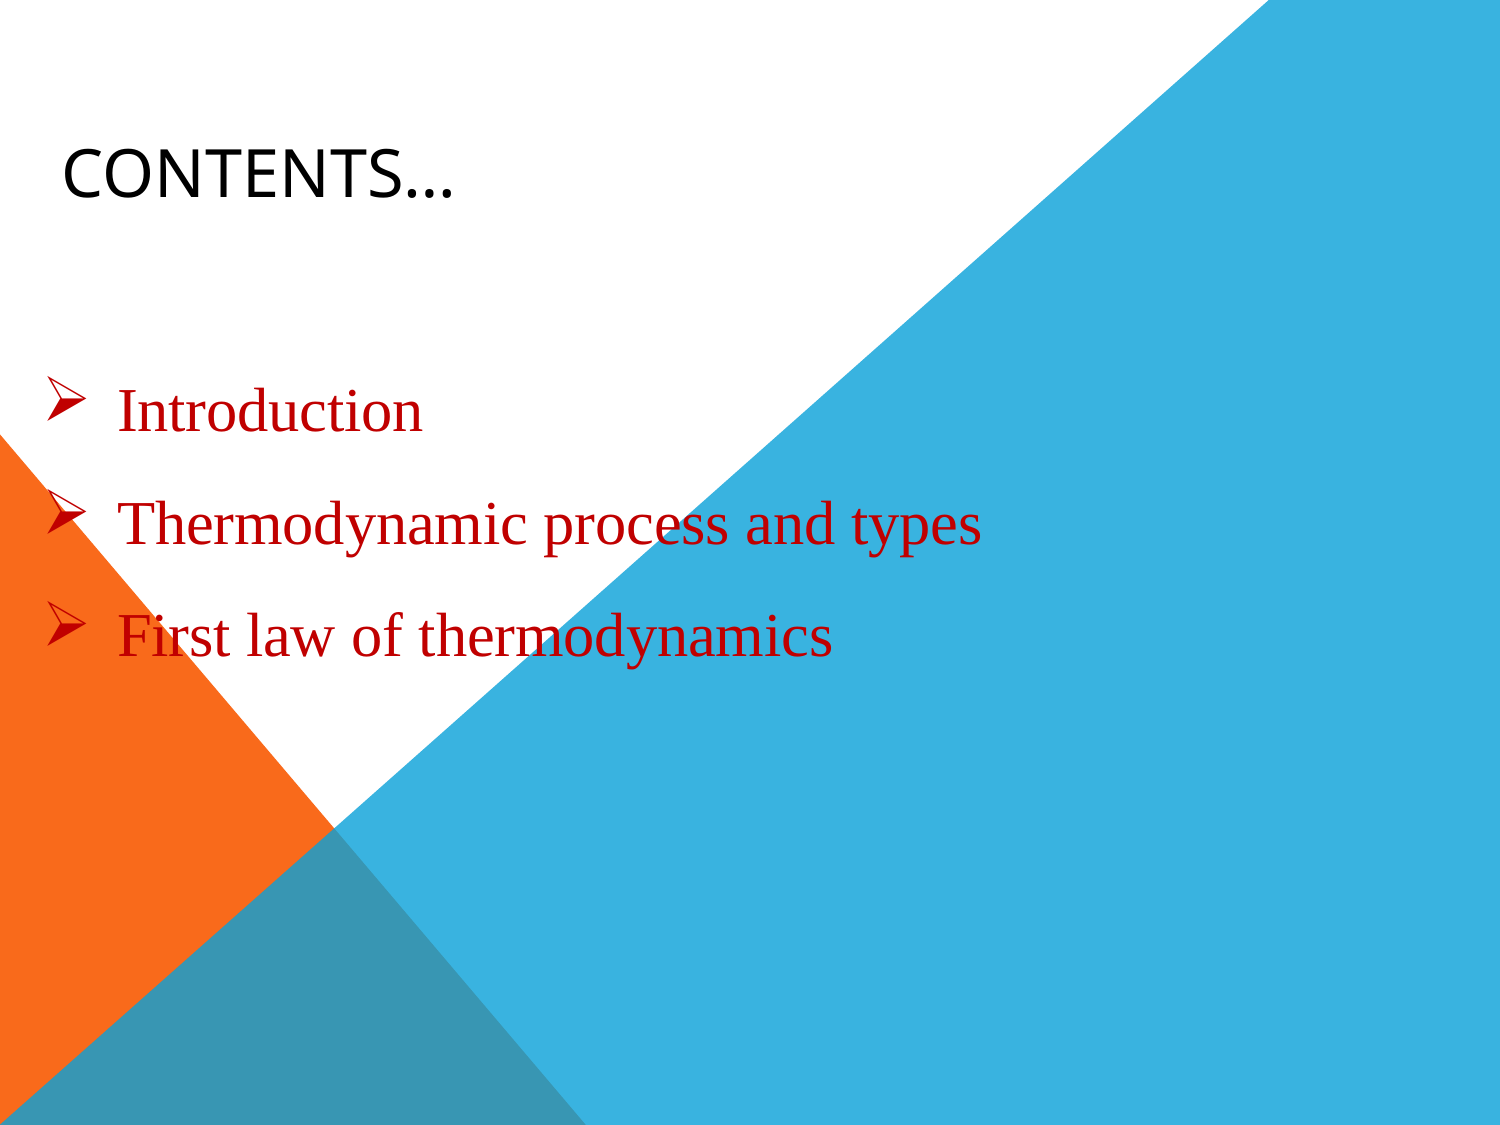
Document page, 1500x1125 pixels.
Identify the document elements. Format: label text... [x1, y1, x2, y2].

subtitle Introduction Thermodynamic process and types First law of thermodynamics [24, 99, 1263, 850]
title Contents… [46, 87, 1219, 99]
